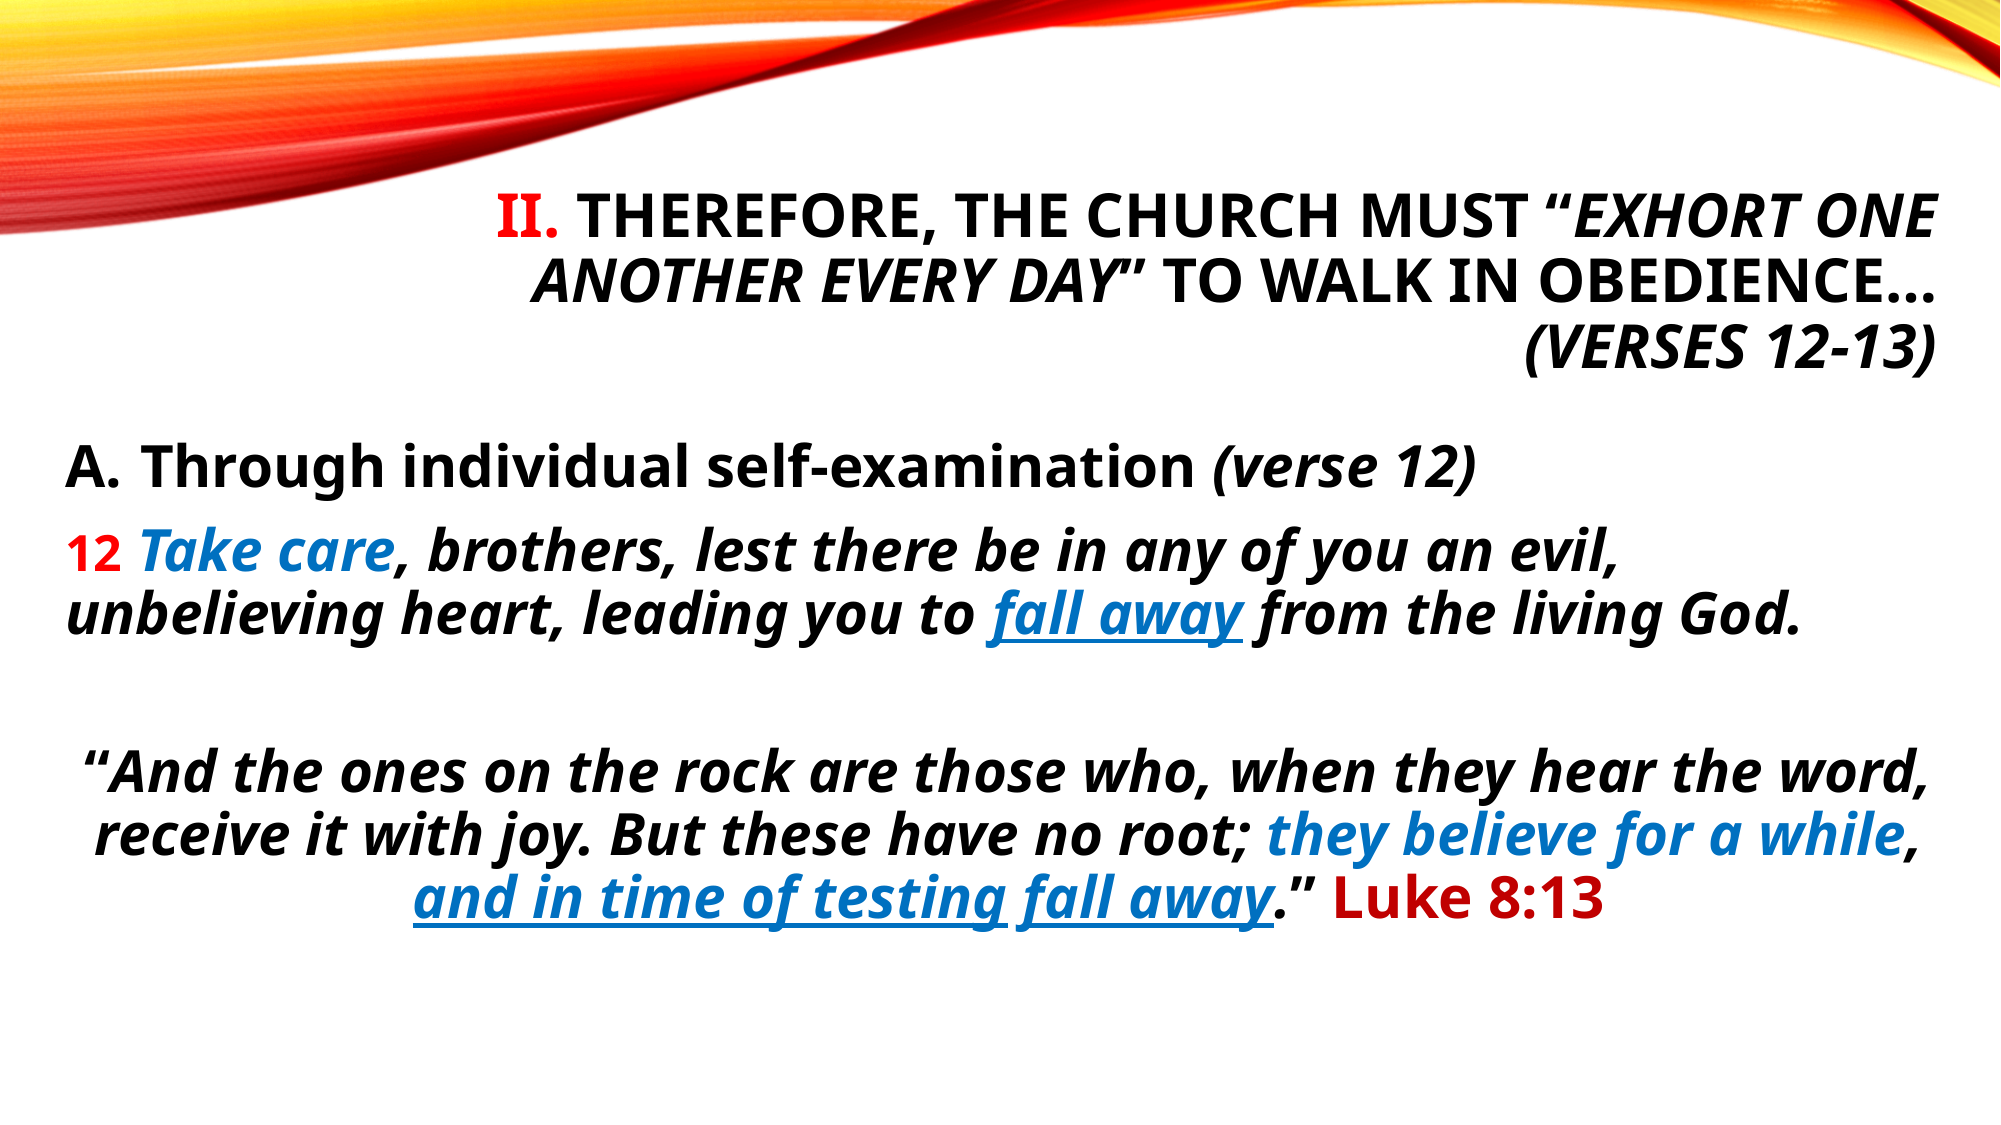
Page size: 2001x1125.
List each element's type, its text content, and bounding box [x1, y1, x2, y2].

title II. Therefore, the church must “exhort one another every day” to walk in obedience… (verses 12-13) [368, 176, 1953, 389]
picture [0, 0, 2000, 237]
list Through individual self-examination (verse 12) 12 Take care, brothers, lest there be in any of you an evil, unbelieving heart, leading you to fall away from the living God. “And the ones on the rock are those who, when they hear the word, receive it with joy. But these have no root; they believe for a while, and in time of testing fall away.” Luke 8:13 [50, 429, 1968, 1125]
